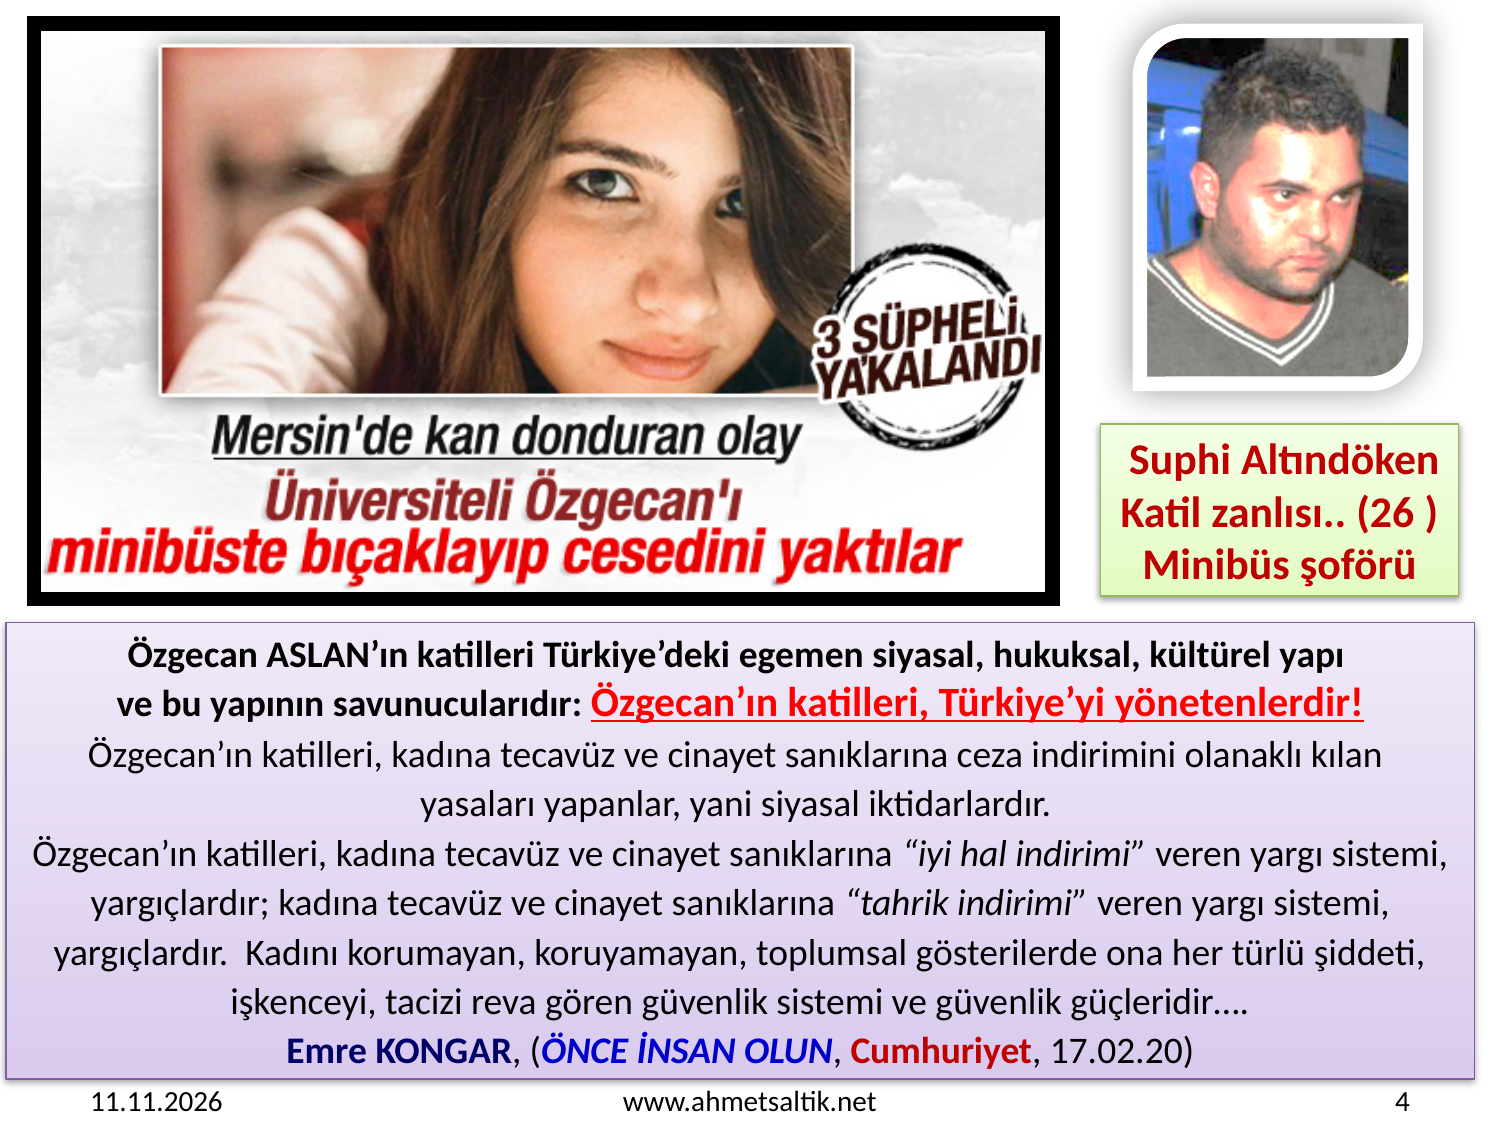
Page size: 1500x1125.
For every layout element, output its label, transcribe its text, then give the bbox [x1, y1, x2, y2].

footer www.ahmetsaltik.net [512, 1088, 988, 1125]
picture [1139, 30, 1416, 385]
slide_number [75, 1088, 425, 1125]
slide_number 4 [1074, 1088, 1425, 1125]
text_box Özgecan ASLAN’ın katilleri Türkiye’deki egemen siyasal, hukuksal, kültürel yapı ve bu yapının savunucularıdır: Özgecan’ın katilleri, Türkiye’yi yönetenlerdir! Özgecan’ın katilleri, kadına tecavüz ve cinayet sanıklarına ceza indirimini olanaklı kılan yasaları yapanlar, yani siyasal iktidarlardır. Özgecan’ın katilleri, kadına tecavüz ve cinayet sanıklarına “iyi hal indirimi” veren yargı sistemi, yargıçlardır; kadına tecavüz ve cinayet sanıklarına “tahrik indirimi” veren yargı sistemi, yargıçlardır. Kadını korumayan, koruyamayan, toplumsal gösterilerde ona her türlü şiddeti, işkenceyi, tacizi reva gören güvenlik sistemi ve güvenlik güçleridir…. Emre KONGAR, (ÖNCE İNSAN OLUN, Cumhuriyet, 17.02.20) [5, 622, 1475, 1080]
text_box Suphi Altındöken Katil zanlısı.. (26 ) Minibüs şoförü [1100, 423, 1459, 597]
picture [40, 30, 1046, 592]
